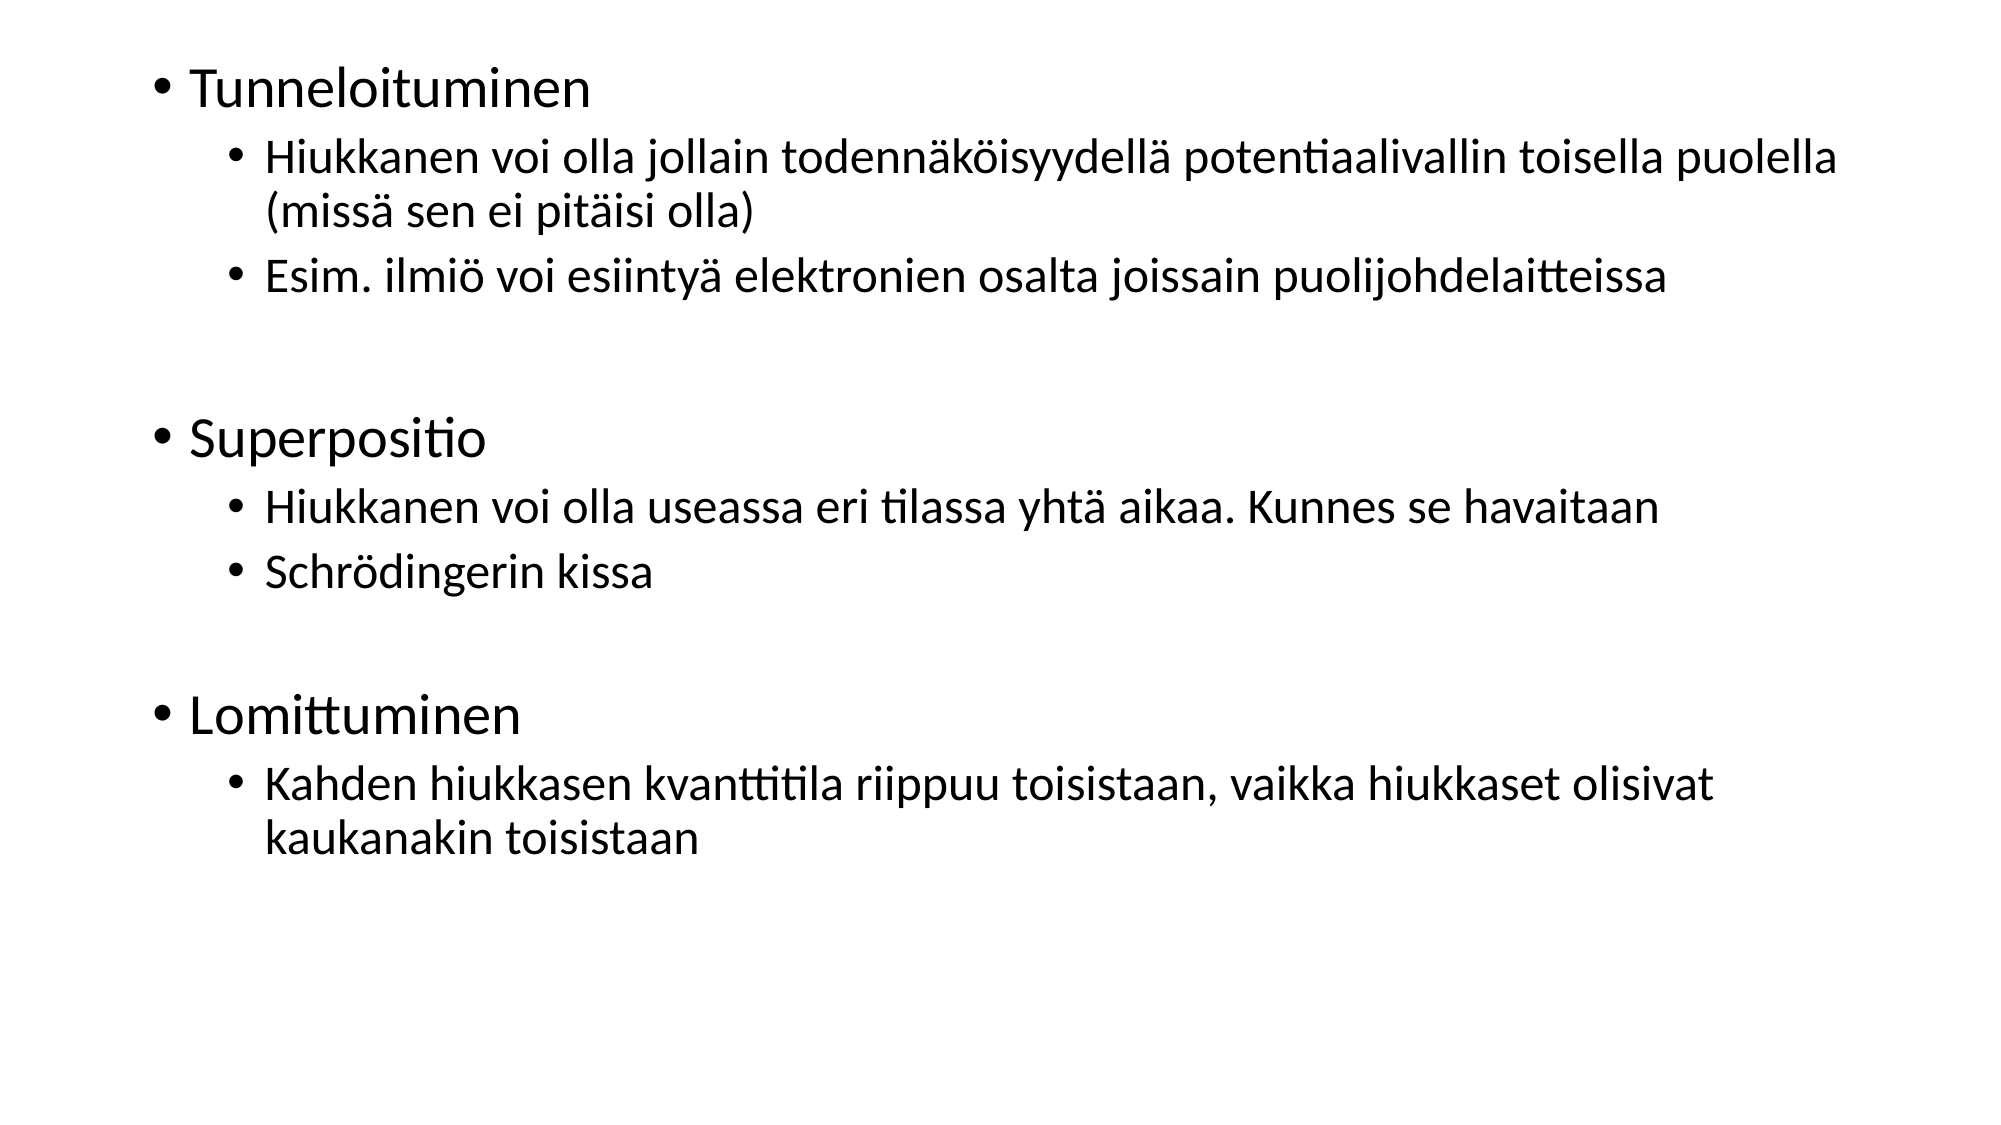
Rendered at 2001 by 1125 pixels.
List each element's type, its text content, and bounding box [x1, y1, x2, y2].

list Tunneloituminen Hiukkanen voi olla jollain todennäköisyydellä potentiaalivallin toisella puolella (missä sen ei pitäisi olla) Esim. ilmiö voi esiintyä elektronien osalta joissain puolijohdelaitteissa Superpositio Hiukkanen voi olla useassa eri tilassa yhtä aikaa. Kunnes se havaitaan Schrödingerin kissa Lomittuminen Kahden hiukkasen kvanttitila riippuu toisistaan, vaikka hiukkaset olisivat kaukanakin toisistaan [137, 50, 1863, 1014]
